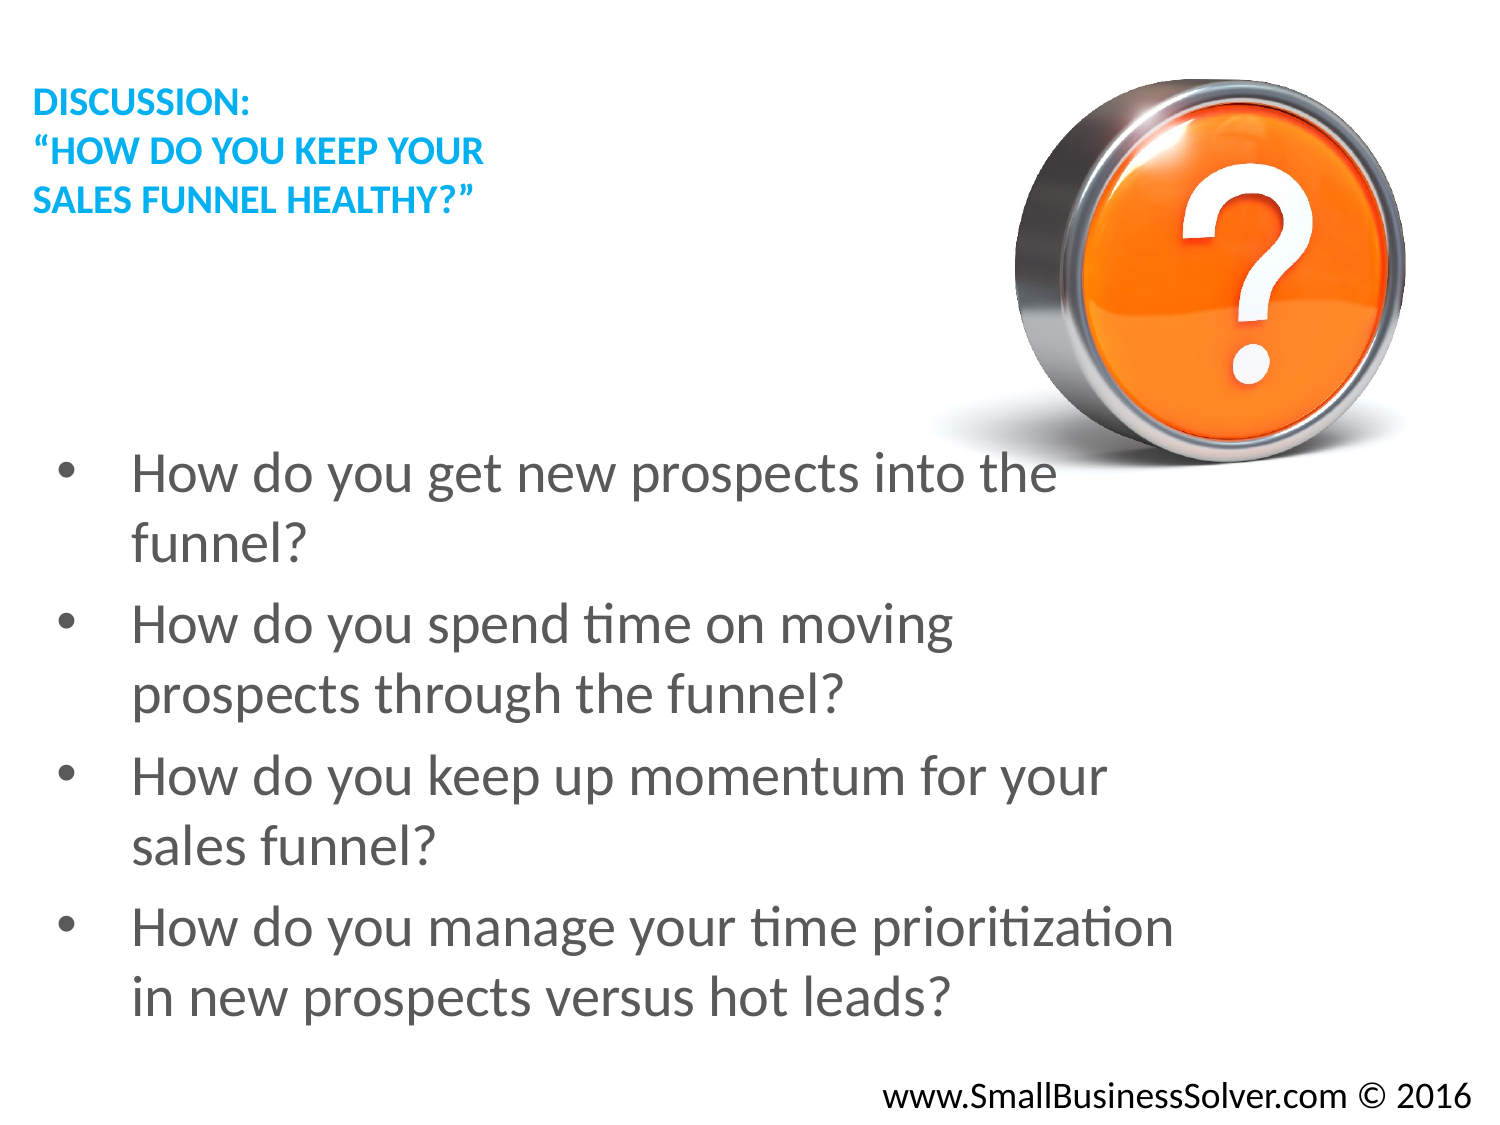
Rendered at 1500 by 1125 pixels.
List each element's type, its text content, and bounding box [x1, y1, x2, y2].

title Discussion: “How do you keep your sales funnel healthy?” [17, 67, 910, 232]
picture [915, 0, 1500, 575]
text_box www.SmallBusinessSolver.com © 2016 [867, 1063, 1488, 1123]
list How do you get new prospects into the funnel? How do you spend time on moving prospects through the funnel? How do you keep up momentum for your sales funnel? How do you manage your time prioritization in new prospects versus hot leads? [41, 373, 1199, 1106]
